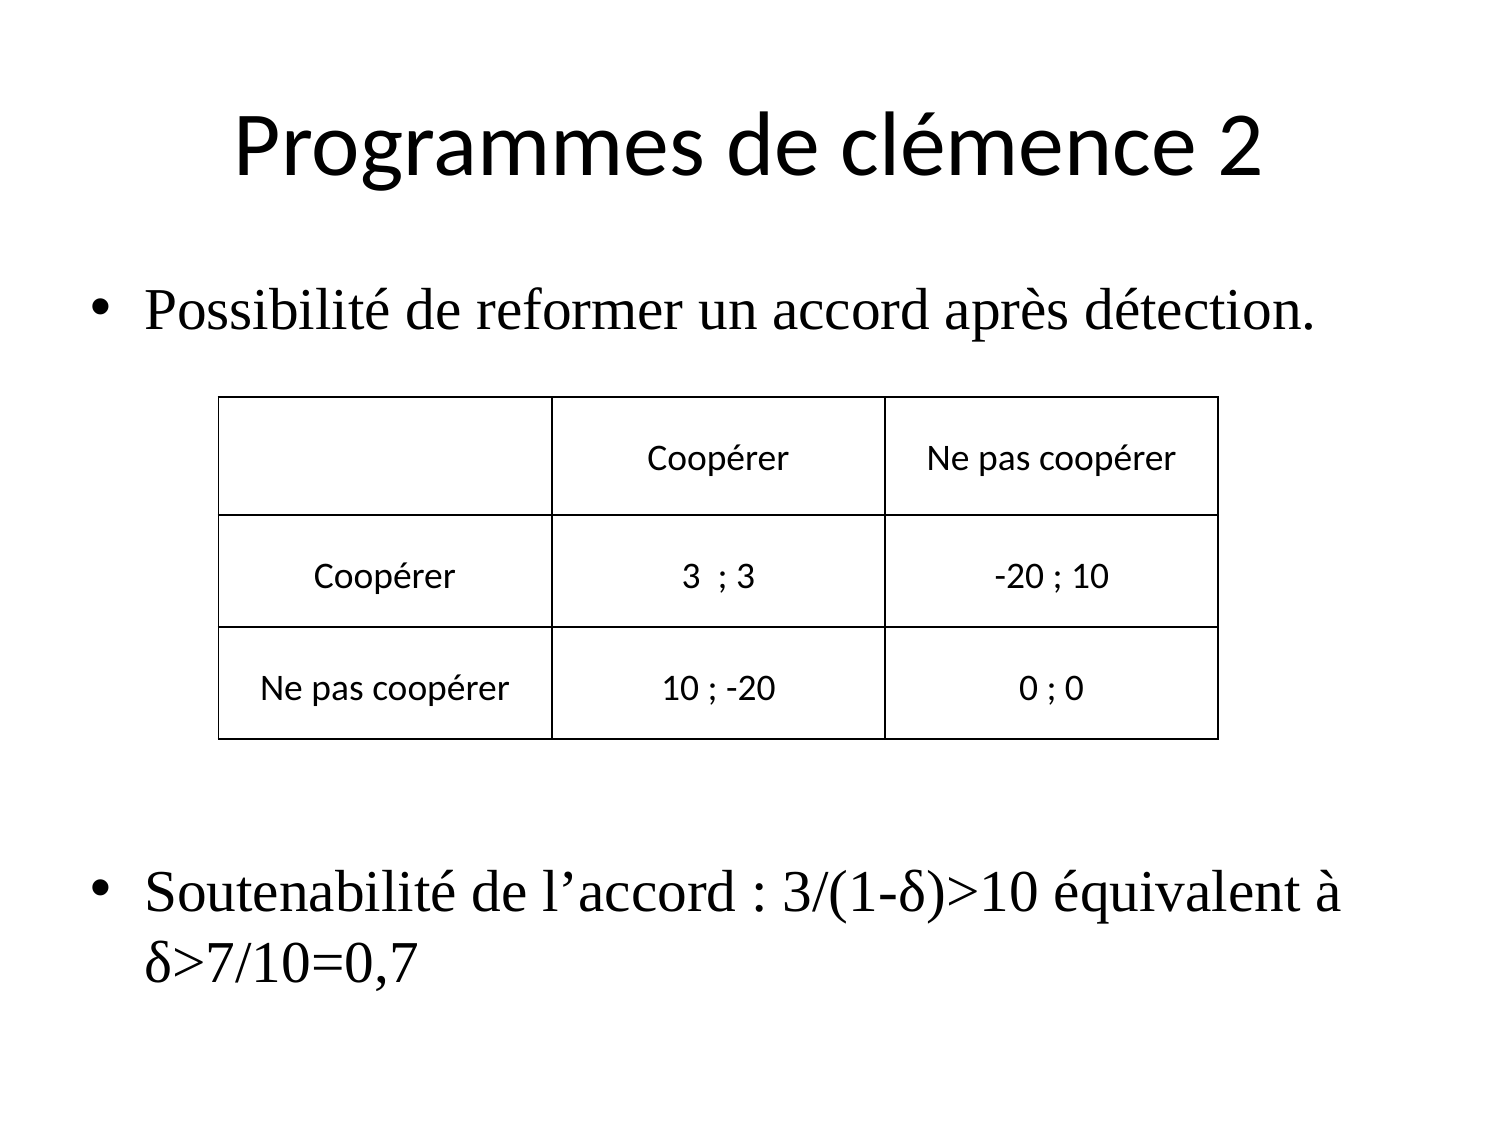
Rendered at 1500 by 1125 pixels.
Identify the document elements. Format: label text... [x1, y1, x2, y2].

title Programmes de clémence 2 [75, 45, 1425, 233]
table_header Ne pas coopérer [886, 398, 1217, 514]
table_cell Coopérer [219, 516, 551, 626]
table_cell 0 ; 0 [886, 628, 1217, 738]
table_header [219, 398, 551, 514]
table_cell -20 ; 10 [886, 516, 1217, 626]
table_cell 3 ; 3 [553, 516, 884, 626]
table_cell 10 ; -20 [553, 628, 884, 738]
list Possibilité de reformer un accord après détection. Soutenabilité de l’accord : 3/(1-δ)>10 équivalent à δ>7/10=0,7 [75, 262, 1425, 1005]
table_cell Ne pas coopérer [219, 628, 551, 738]
table_header Coopérer [553, 398, 884, 514]
